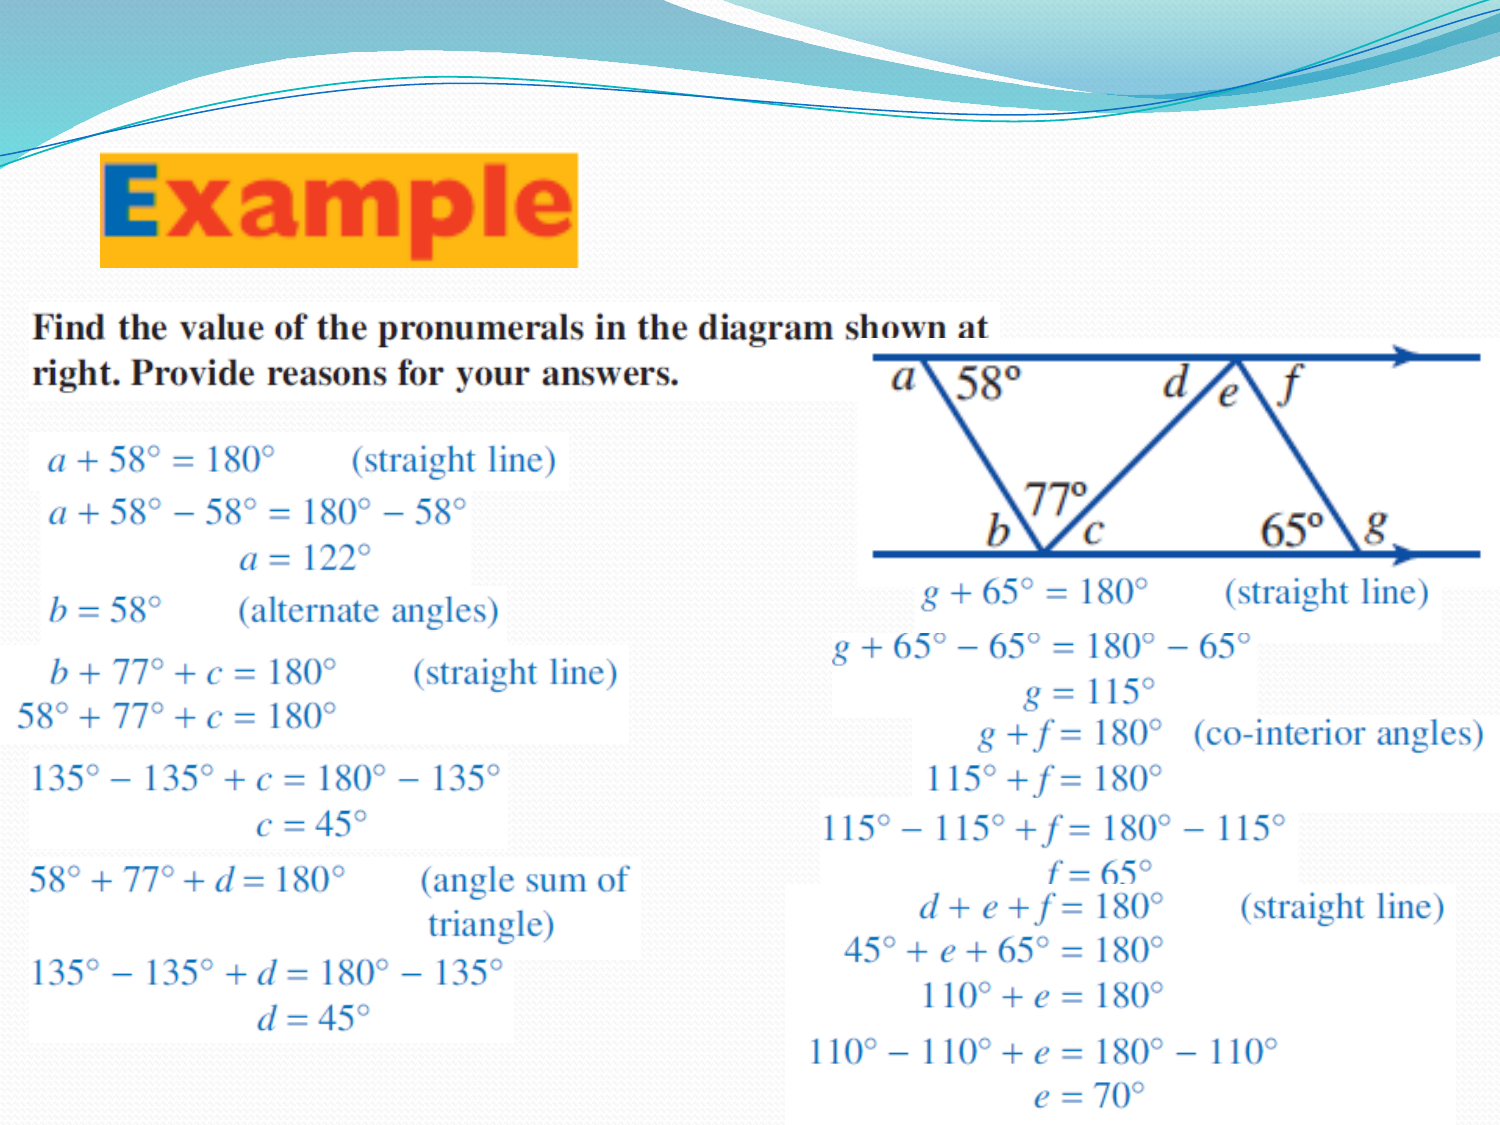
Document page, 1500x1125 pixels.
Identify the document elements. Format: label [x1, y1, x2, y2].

picture [29, 857, 641, 1044]
picture [0, 432, 629, 744]
picture [29, 751, 508, 849]
list [100, 148, 583, 268]
picture [29, 302, 1500, 1125]
